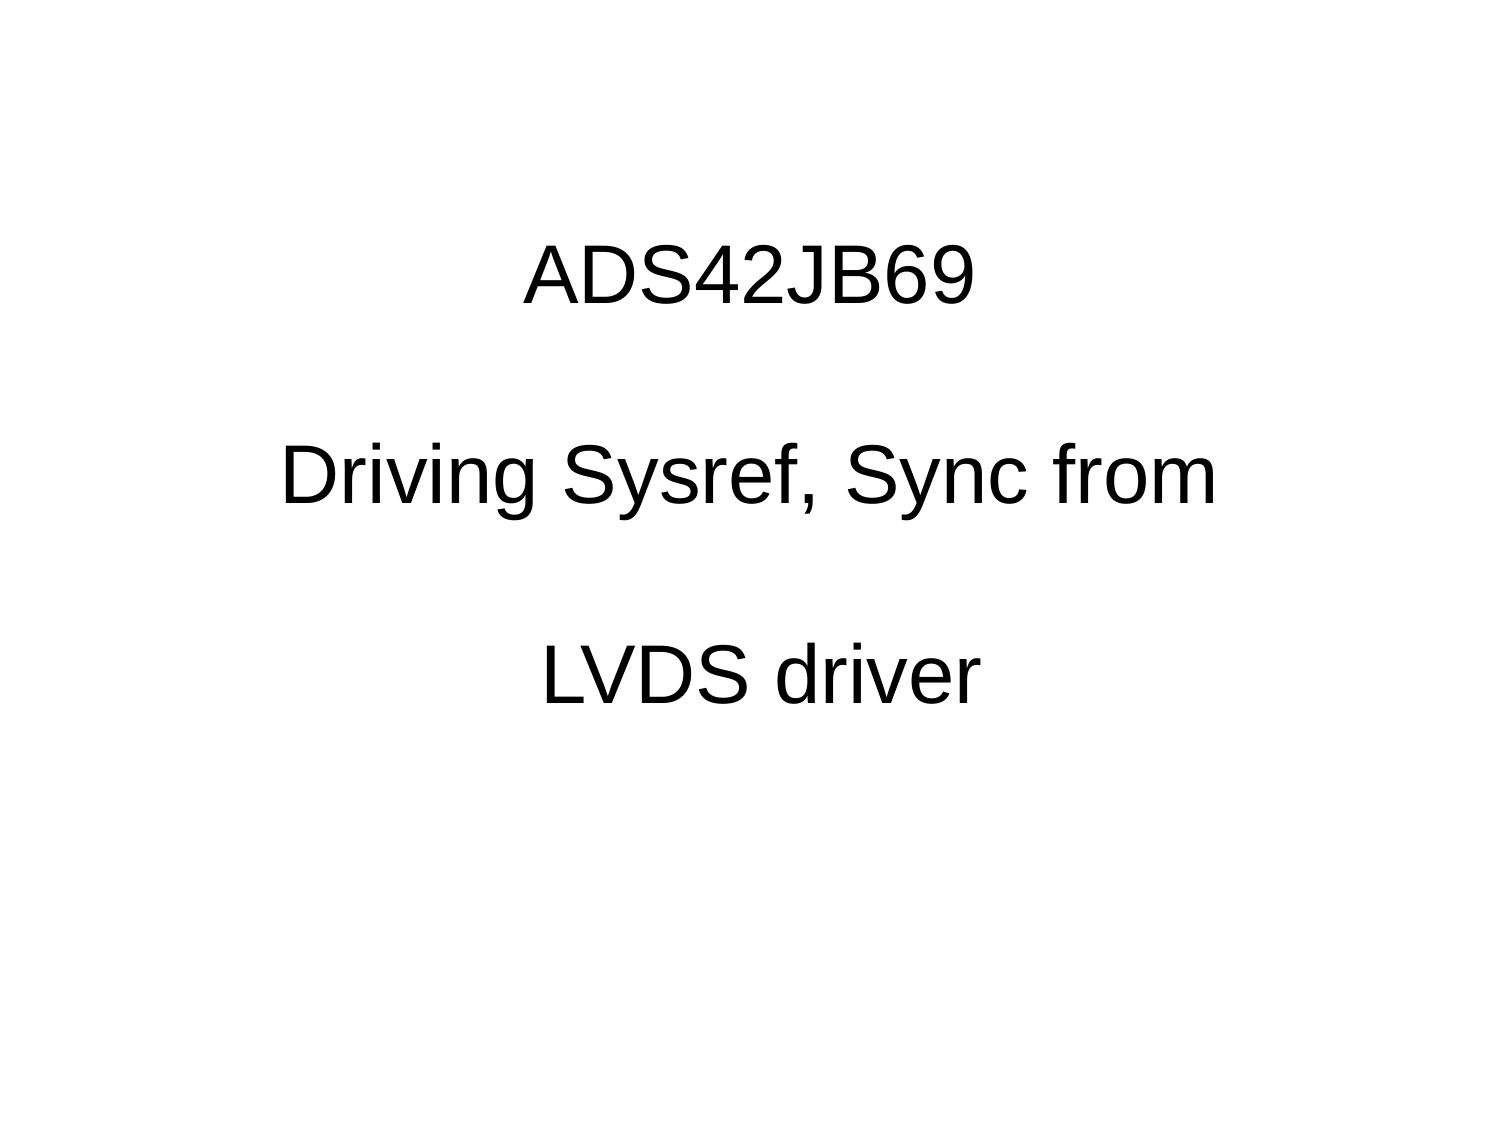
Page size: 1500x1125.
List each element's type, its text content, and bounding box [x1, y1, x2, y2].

title ADS42JB69 Driving Sysref, Sync from LVDS driver [112, 349, 1388, 591]
